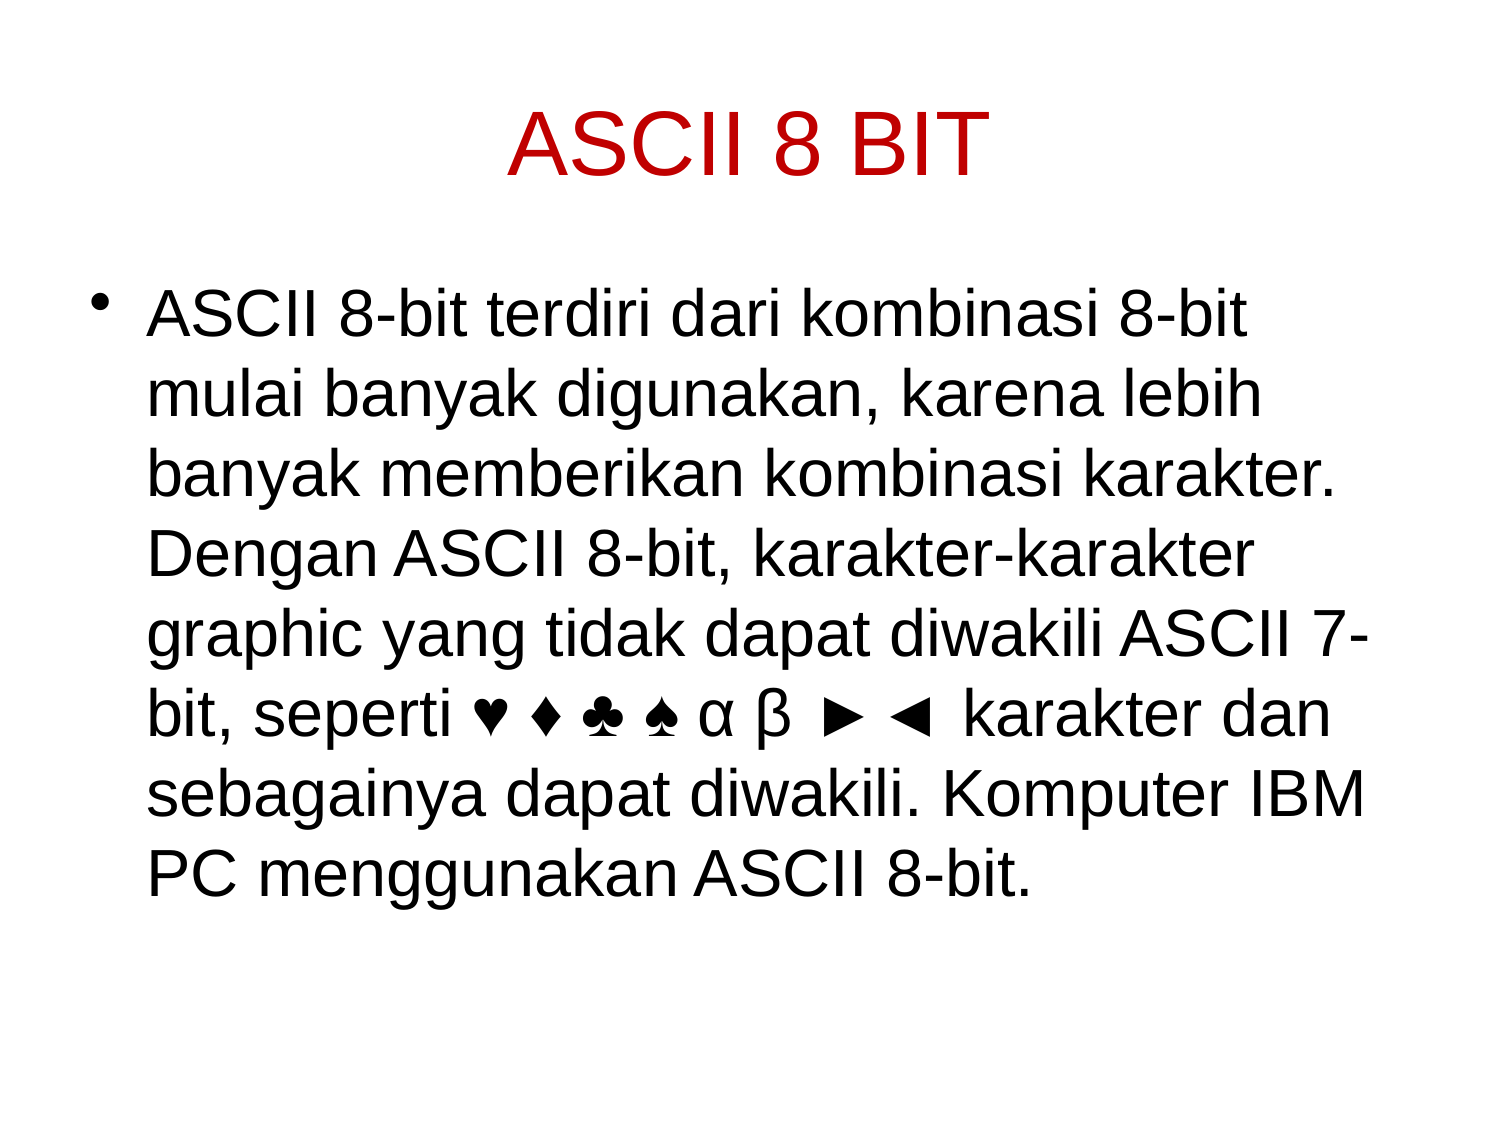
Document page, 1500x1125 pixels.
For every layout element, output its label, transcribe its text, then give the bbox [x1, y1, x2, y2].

list ASCII 8-bit terdiri dari kombinasi 8-bit mulai banyak digunakan, karena lebih banyak memberikan kombinasi karakter. Dengan ASCII 8-bit, karakter-karakter graphic yang tidak dapat diwakili ASCII 7-bit, seperti ♥ ♦ ♣ ♠ α β ►◄ karakter dan sebagainya dapat diwakili. Komputer IBM PC menggunakan ASCII 8-bit. [74, 262, 1426, 1006]
title ASCII 8 BIT [74, 44, 1426, 233]
